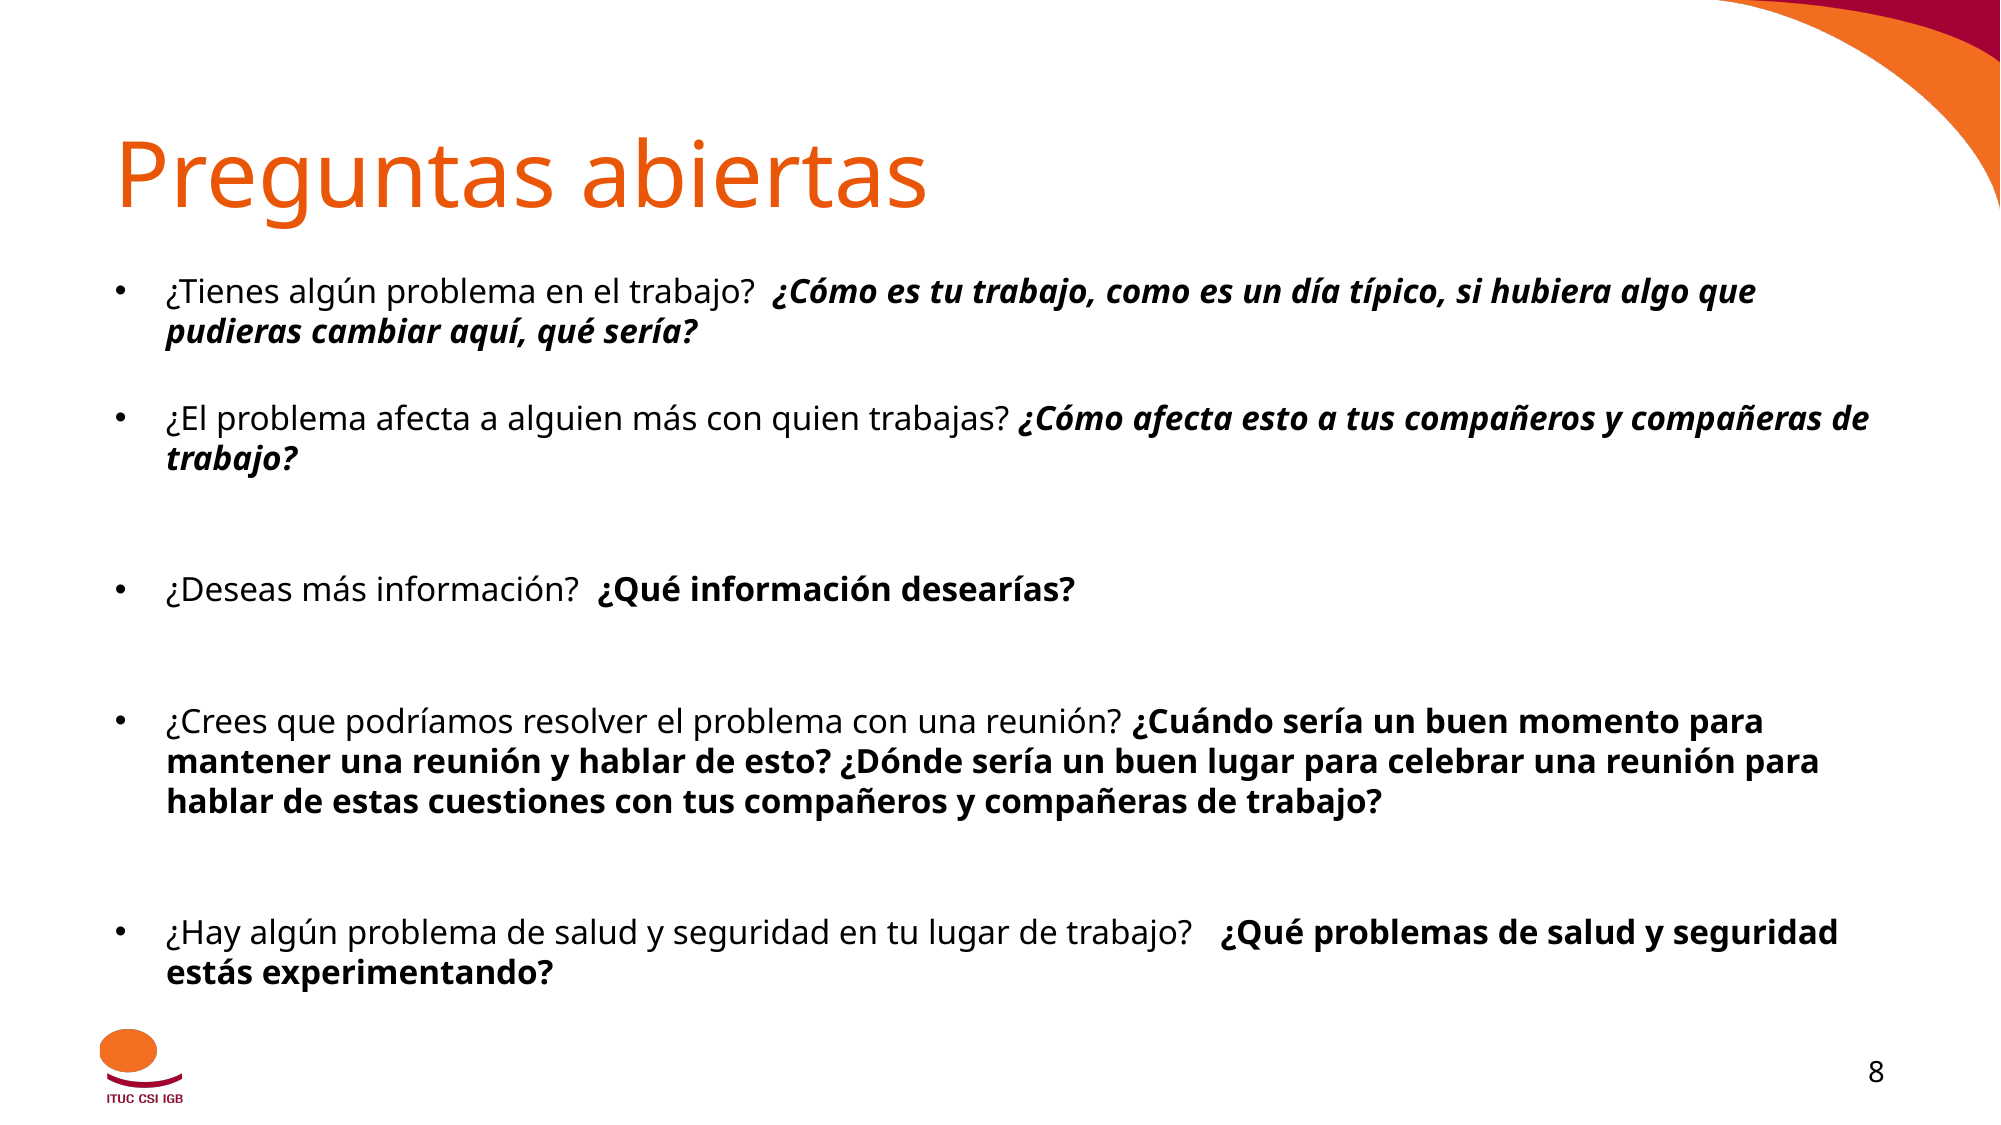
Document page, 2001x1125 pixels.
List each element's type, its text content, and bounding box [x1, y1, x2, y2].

picture [1689, 0, 2000, 232]
list ¿Tienes algún problema en el trabajo? ¿Cómo es tu trabajo, como es un día típico, si hubiera algo que pudieras cambiar aquí, qué sería? ¿El problema afecta a alguien más con quien trabajas? ¿Cómo afecta esto a tus compañeros y compañeras de trabajo? ¿Deseas más información? ¿Qué información desearías? ¿Crees que podríamos resolver el problema con una reunión? ¿Cuándo sería un buen momento para mantener una reunión y hablar de esto? ¿Dónde sería un buen lugar para celebrar una reunión para hablar de estas cuestiones con tus compañeros y compañeras de trabajo? ¿Hay algún problema de salud y seguridad en tu lugar de trabajo? ¿Qué problemas de salud y seguridad estás experimentando? [99, 262, 1900, 1005]
slide_number ‹#› [1433, 1042, 1900, 1103]
picture [99, 1029, 184, 1103]
title Preguntas abiertas [99, 108, 1900, 235]
